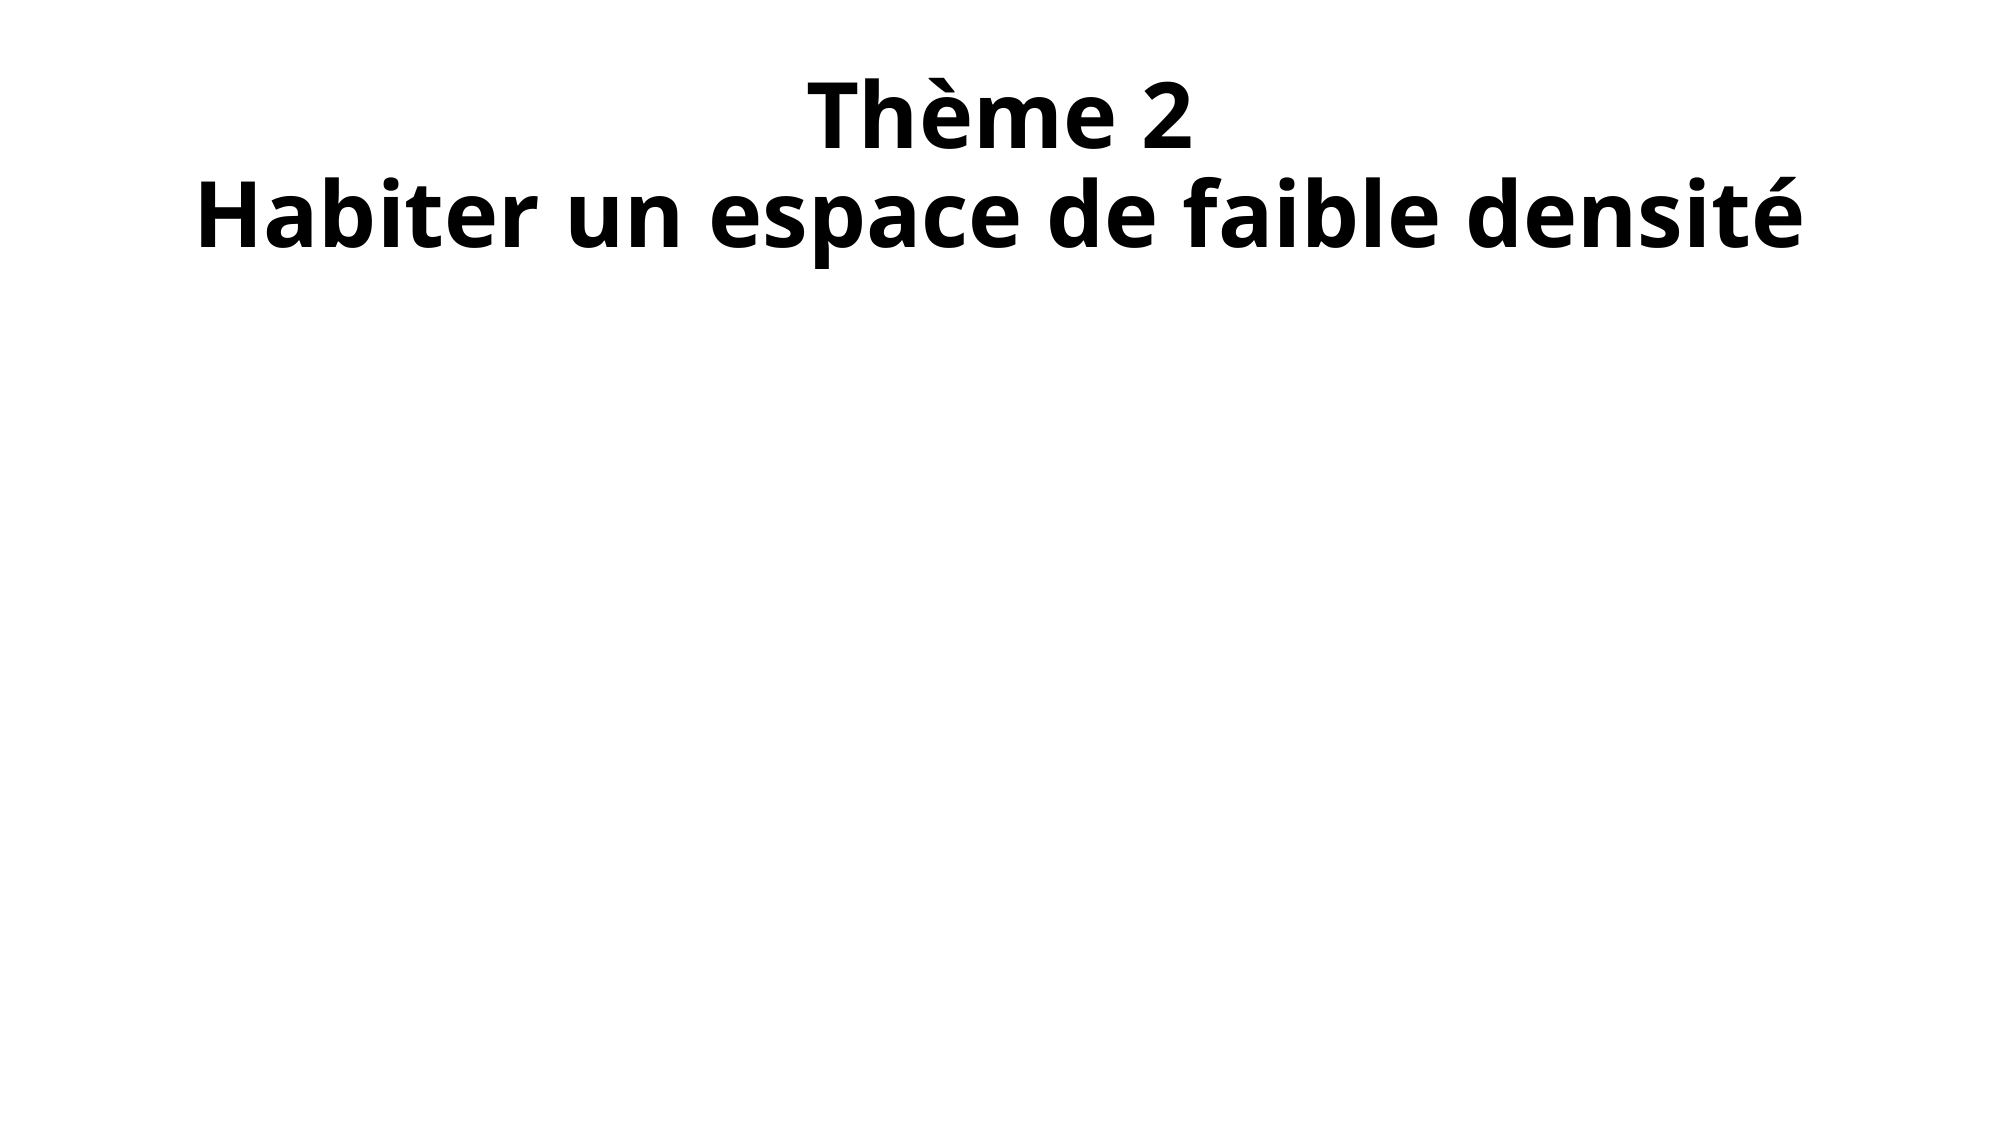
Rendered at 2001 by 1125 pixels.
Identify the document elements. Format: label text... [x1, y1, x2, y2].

title Thème 2 Habiter un espace de faible densité [137, 59, 1863, 278]
